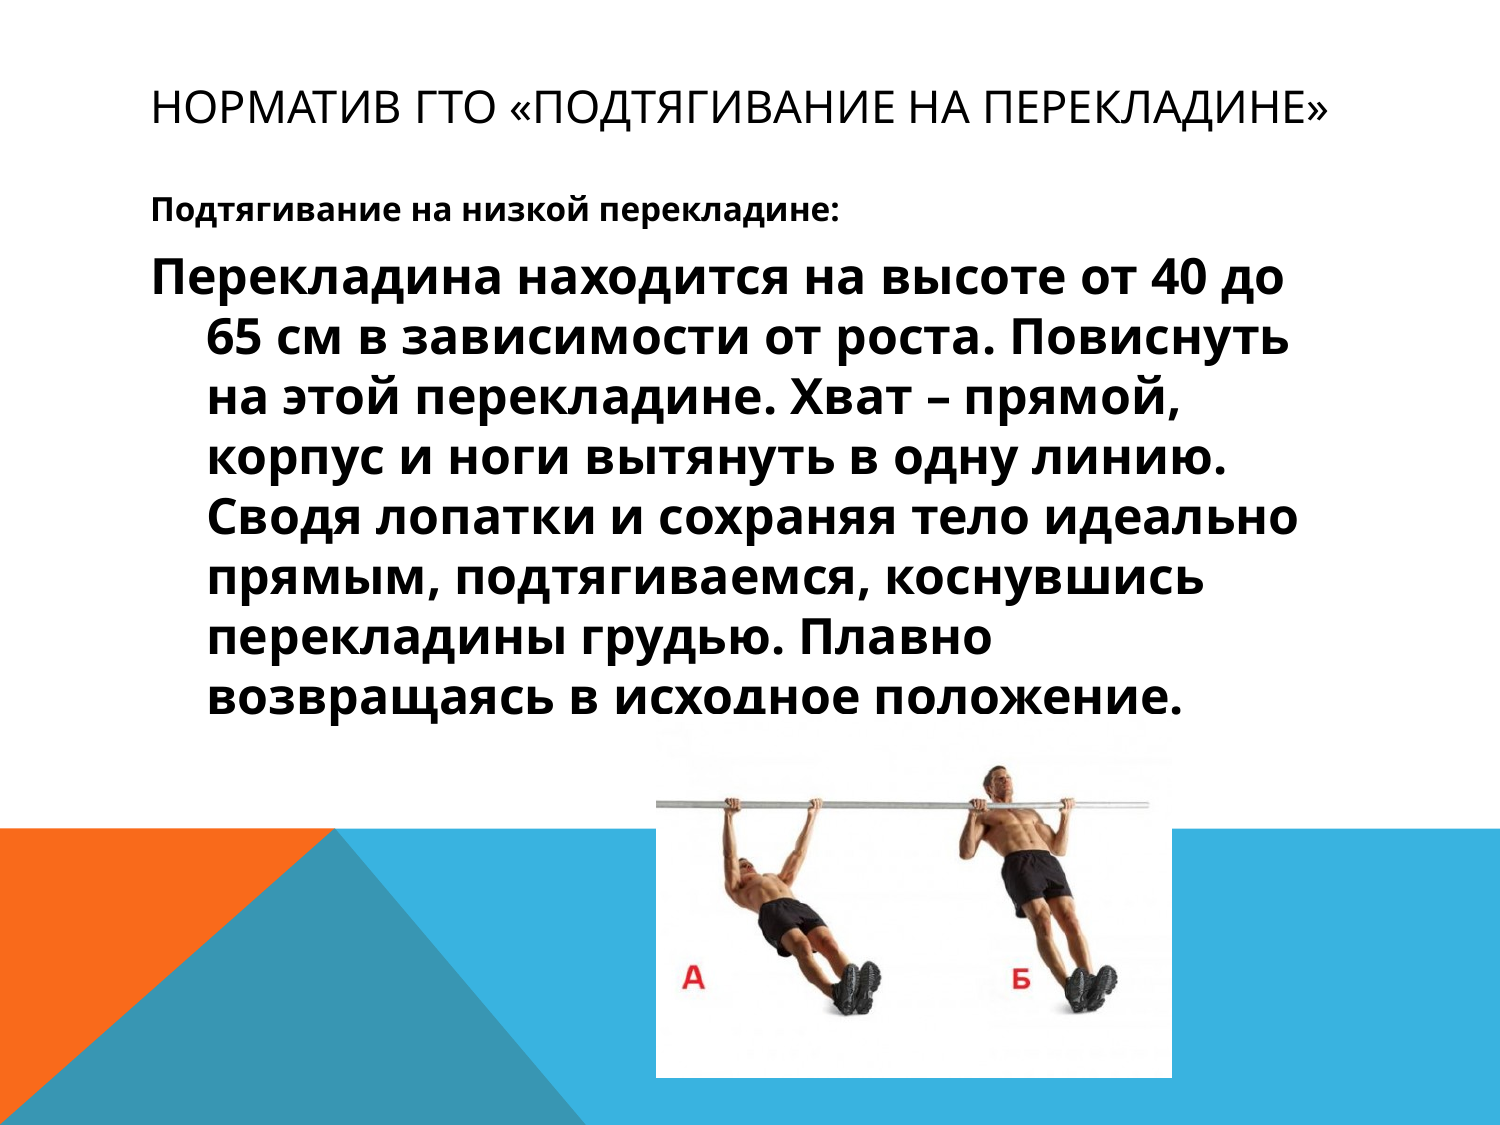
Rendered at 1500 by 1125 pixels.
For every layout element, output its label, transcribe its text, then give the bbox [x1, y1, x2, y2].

picture [655, 714, 1173, 1078]
title Норматив ГТО «подтягивание на перекладине» [135, 60, 1369, 150]
list Подтягивание на низкой перекладине: Перекладина находится на высоте от 40 до 65 см в зависимости от роста. Повиснуть на этой перекладине. Хват – прямой, корпус и ноги вытянуть в одну линию. Сводя лопатки и сохраняя тело идеально прямым, подтягиваемся, коснувшись перекладины грудью. Плавно возвращаясь в исходное положение. [135, 180, 1369, 768]
